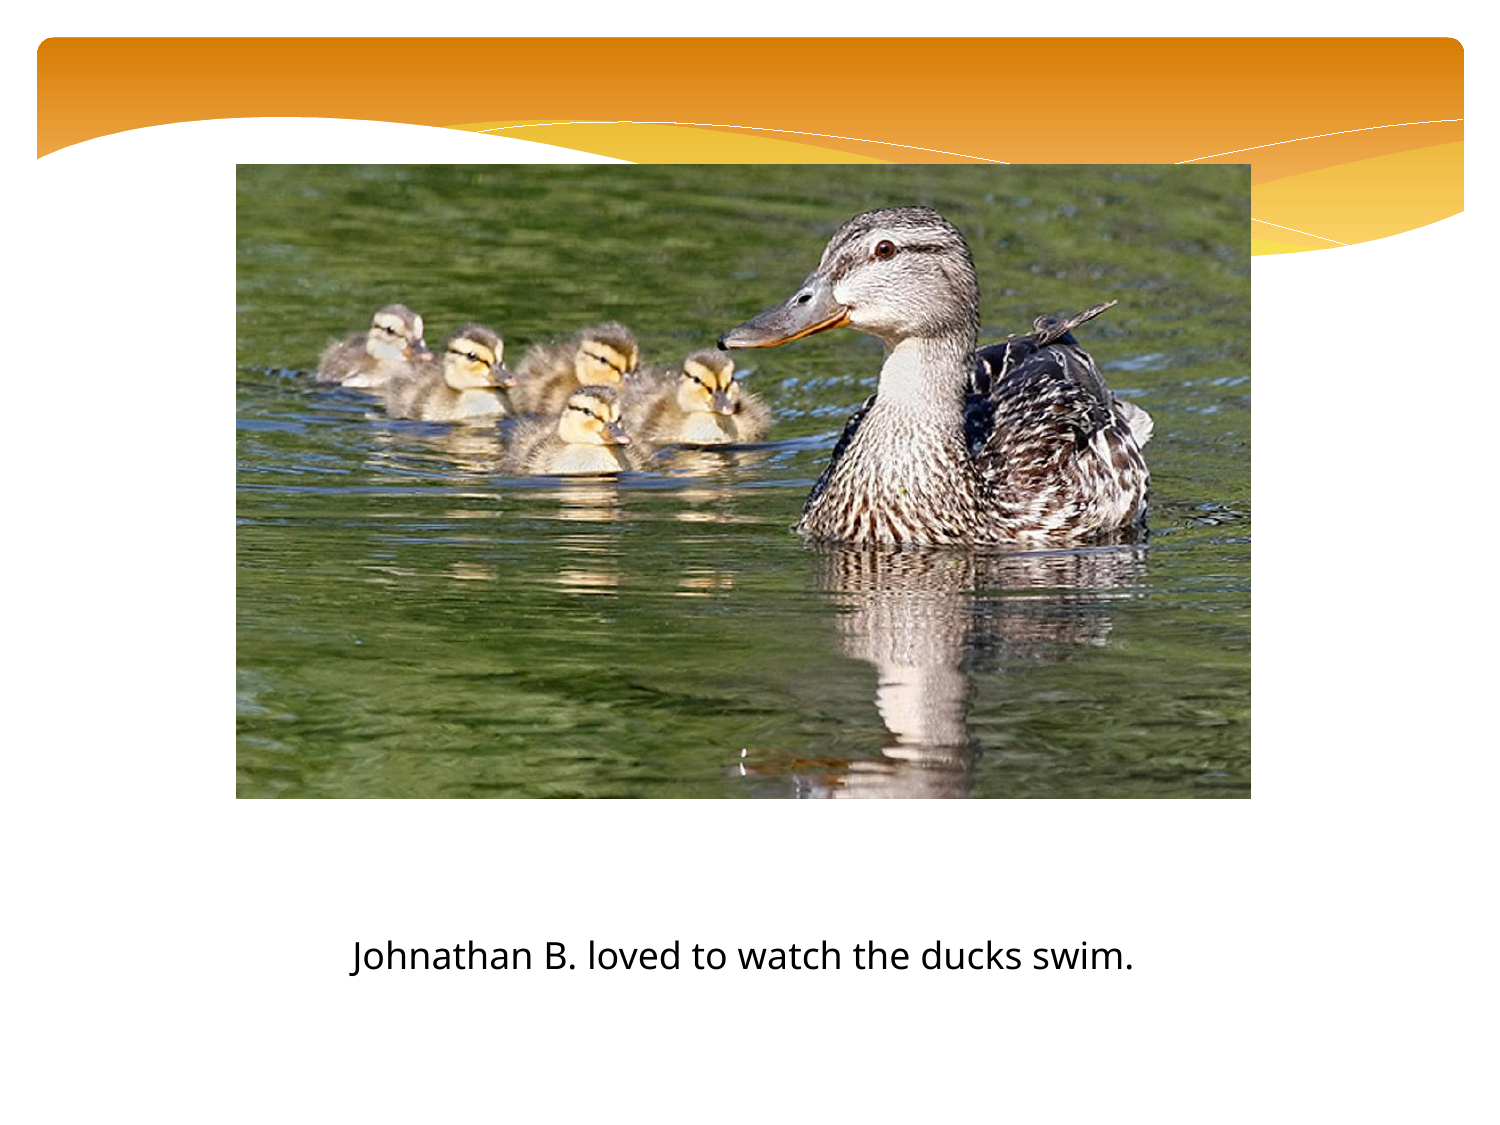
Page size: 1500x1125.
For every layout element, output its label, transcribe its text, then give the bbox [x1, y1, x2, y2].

text_box Johnathan B. loved to watch the ducks swim. [125, 924, 1363, 985]
picture [236, 164, 1252, 799]
